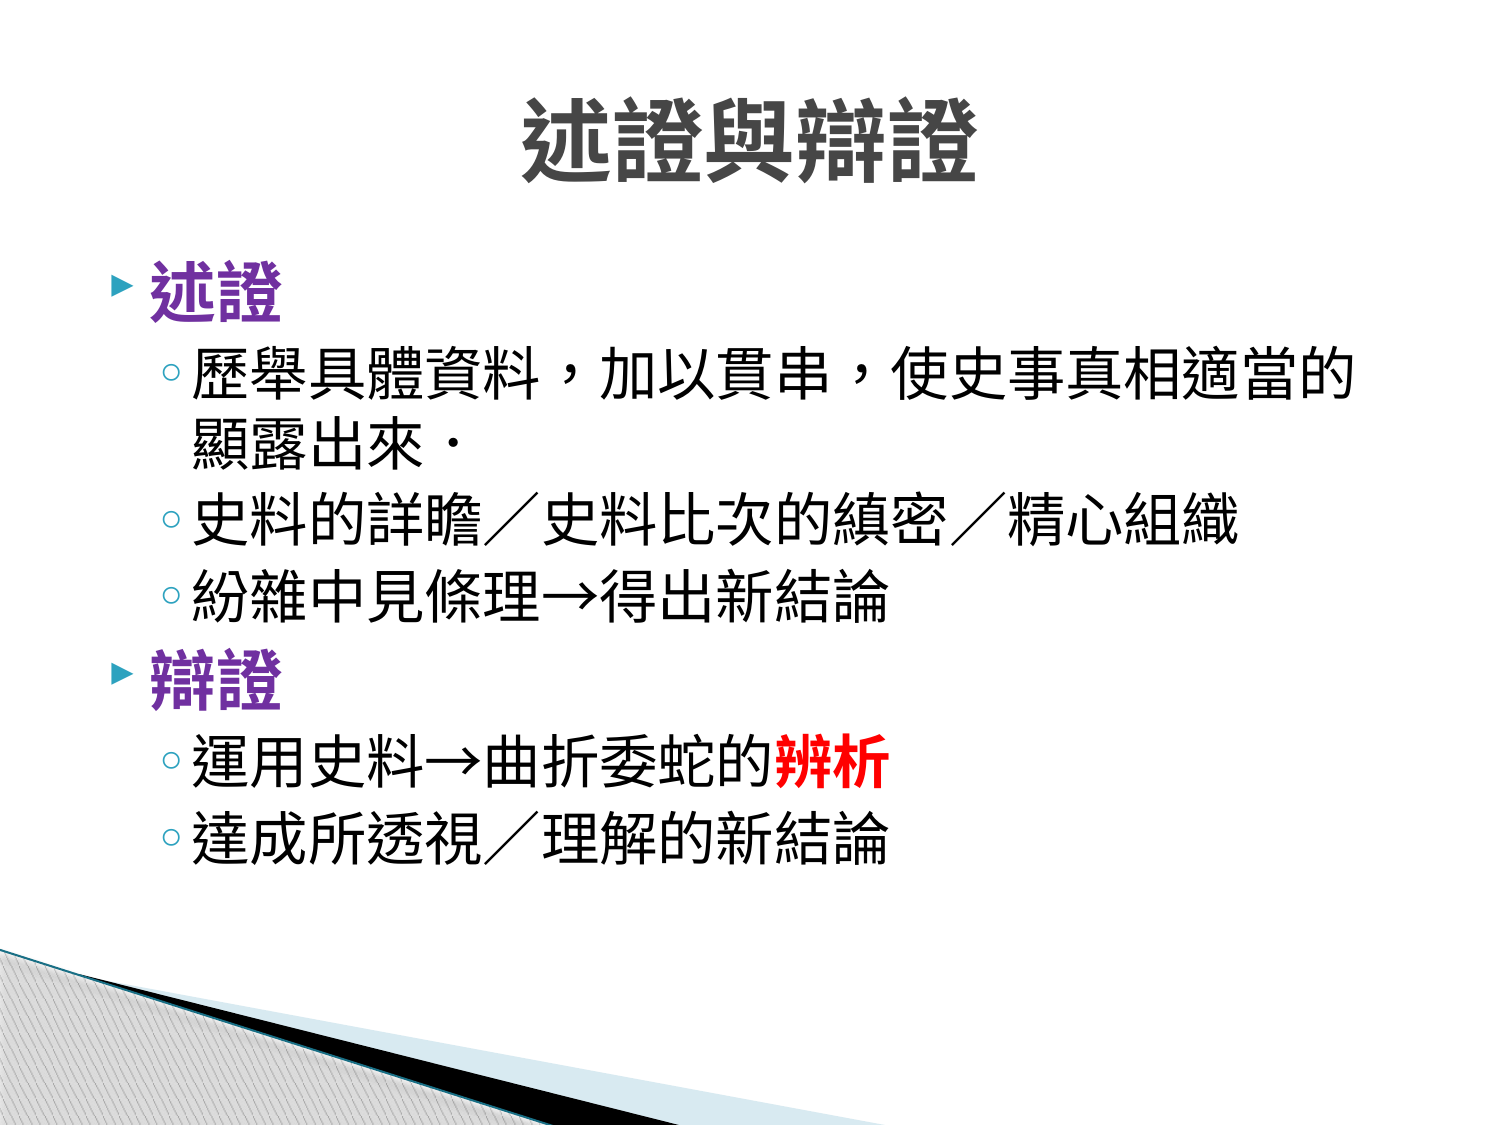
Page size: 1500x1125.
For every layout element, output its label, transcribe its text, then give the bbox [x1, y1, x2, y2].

title 述證與辯證 [75, 45, 1425, 233]
list 述證 歷舉具體資料，加以貫串，使史事真相適當的顯露出來． 史料的詳瞻／史料比次的縝密／精心組織 紛雜中見條理→得出新結論 辯證 運用史料→曲折委蛇的辨析 達成所透視／理解的新結論 [75, 243, 1425, 986]
